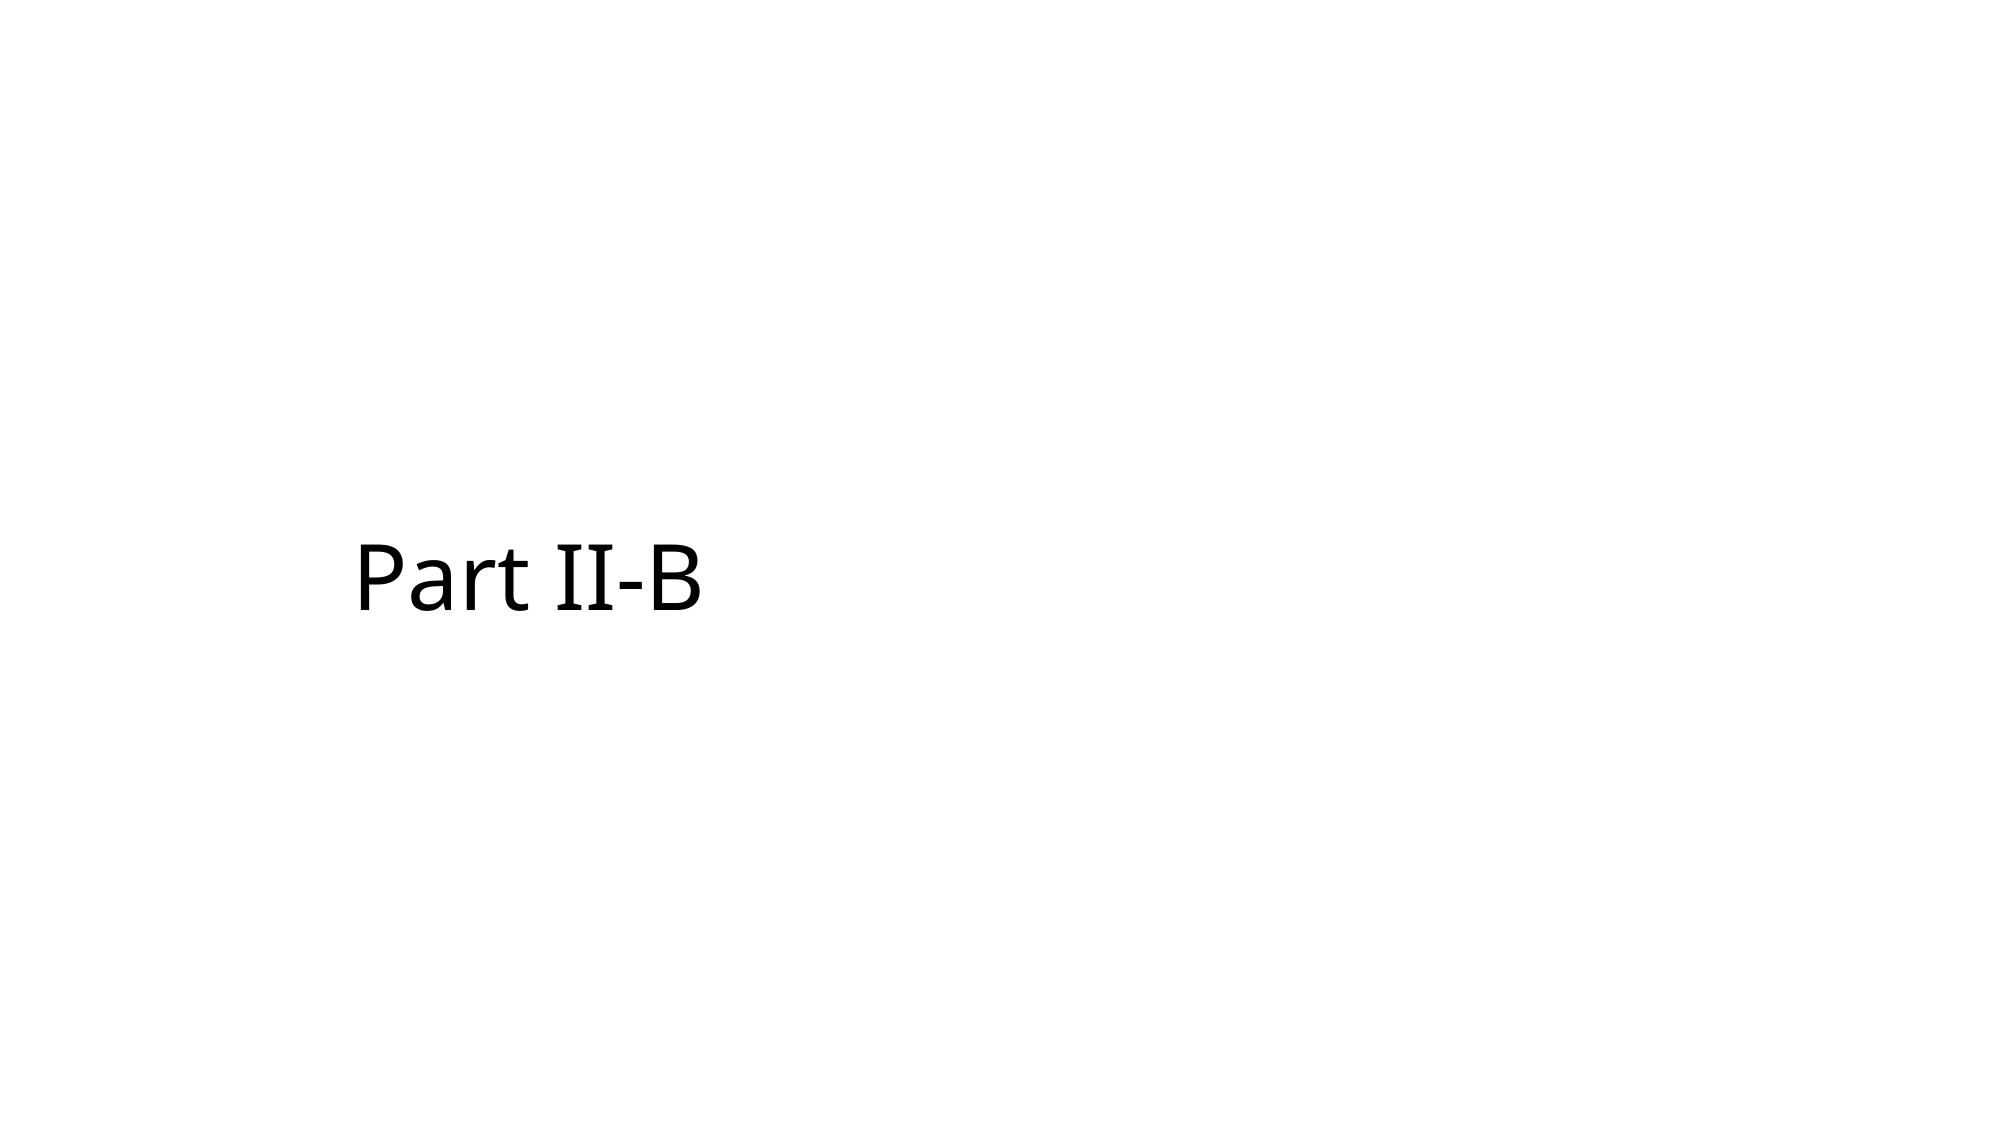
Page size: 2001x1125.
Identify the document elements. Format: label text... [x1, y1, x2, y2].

title Part II-B [337, 487, 1688, 675]
